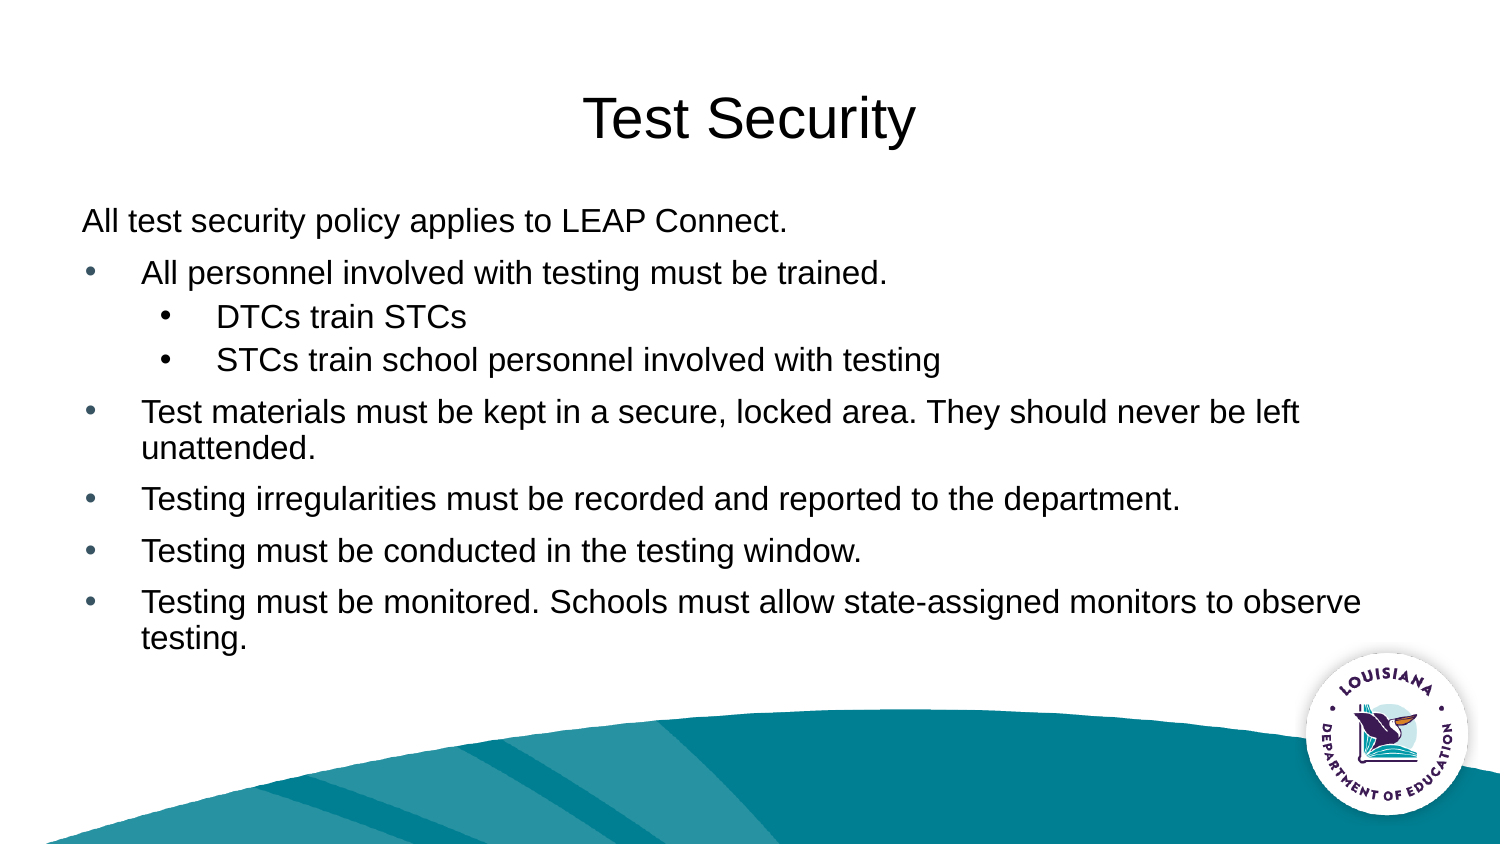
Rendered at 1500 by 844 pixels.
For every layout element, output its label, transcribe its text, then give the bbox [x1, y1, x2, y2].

picture [0, 642, 1500, 844]
list All test security policy applies to LEAP Connect. All personnel involved with testing must be trained. DTCs train STCs STCs train school personnel involved with testing Test materials must be kept in a secure, locked area. They should never be left unattended. Testing irregularities must be recorded and reported to the department. Testing must be conducted in the testing window. Testing must be monitored. Schools must allow state-assigned monitors to observe testing. [51, 189, 1449, 712]
title Test Security [51, 72, 1449, 167]
